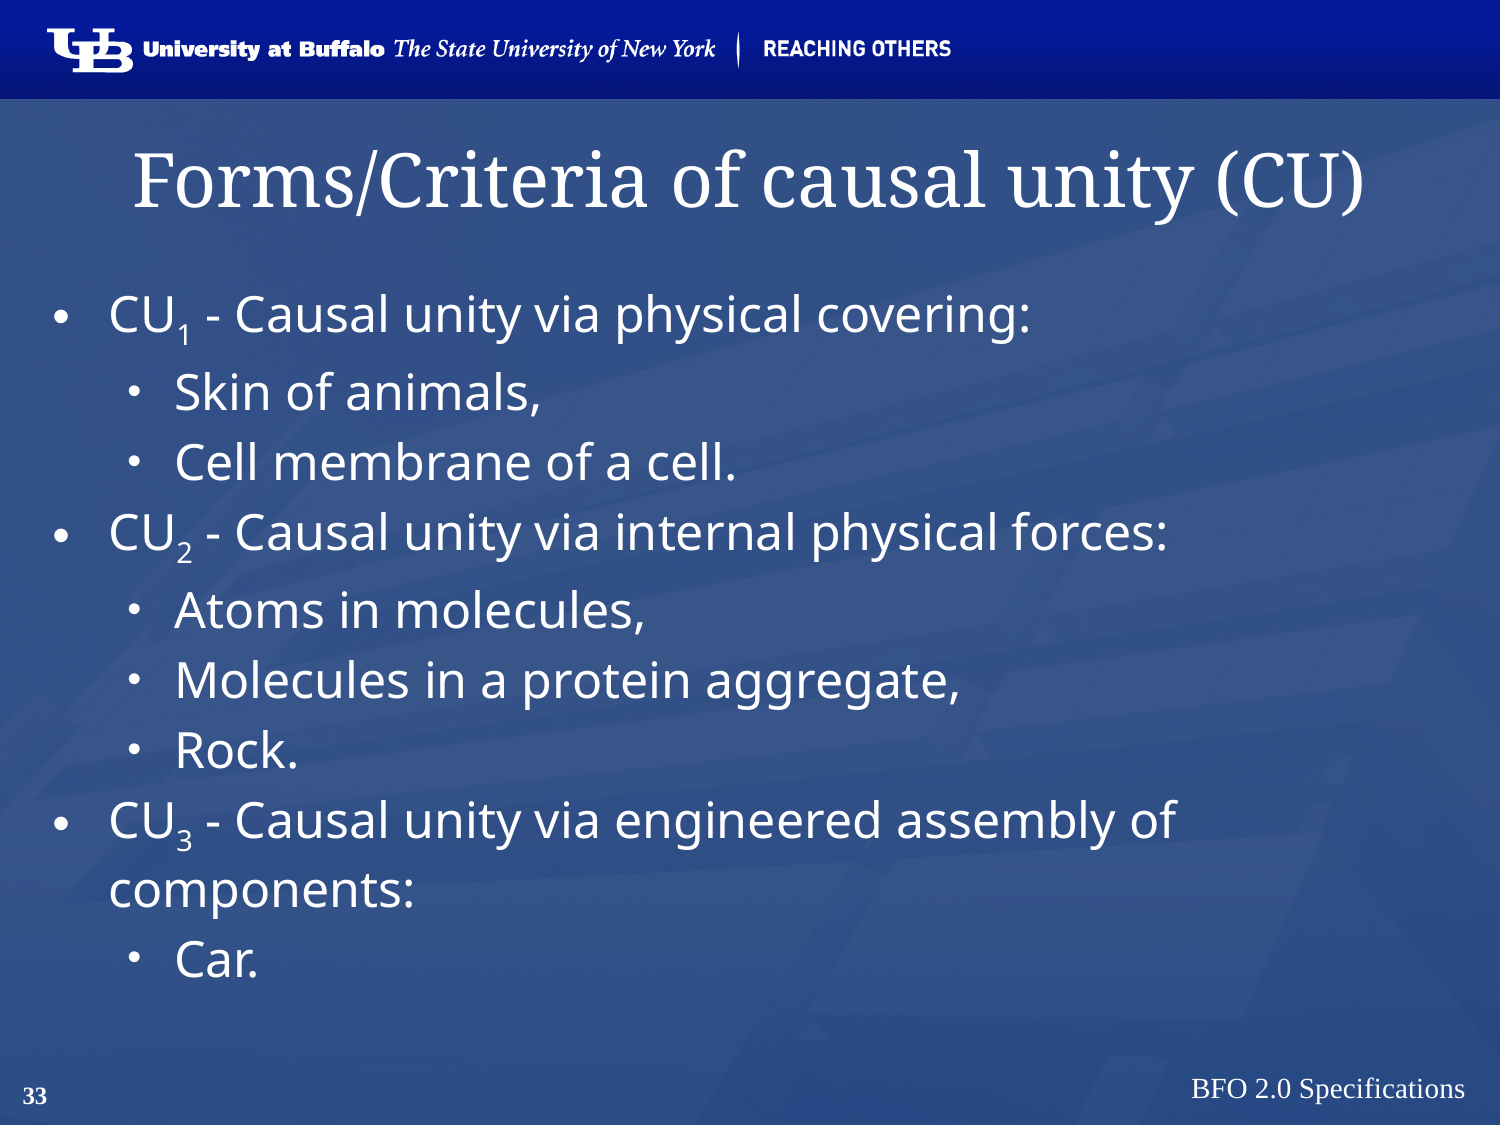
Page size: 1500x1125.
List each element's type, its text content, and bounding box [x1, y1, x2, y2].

title Forms/Criteria of causal unity (CU) [37, 125, 1463, 250]
slide_number 33 [0, 1064, 63, 1125]
text_box BFO 2.0 Specifications [1175, 1061, 1488, 1112]
picture [0, 0, 1500, 99]
list CU1 - Causal unity via physical covering: Skin of animals, Cell membrane of a cell. CU2 - Causal unity via internal physical forces: Atoms in molecules, Molecules in a protein aggregate, Rock. CU3 - Causal unity via engineered assembly of components: Car. [37, 275, 1489, 1088]
